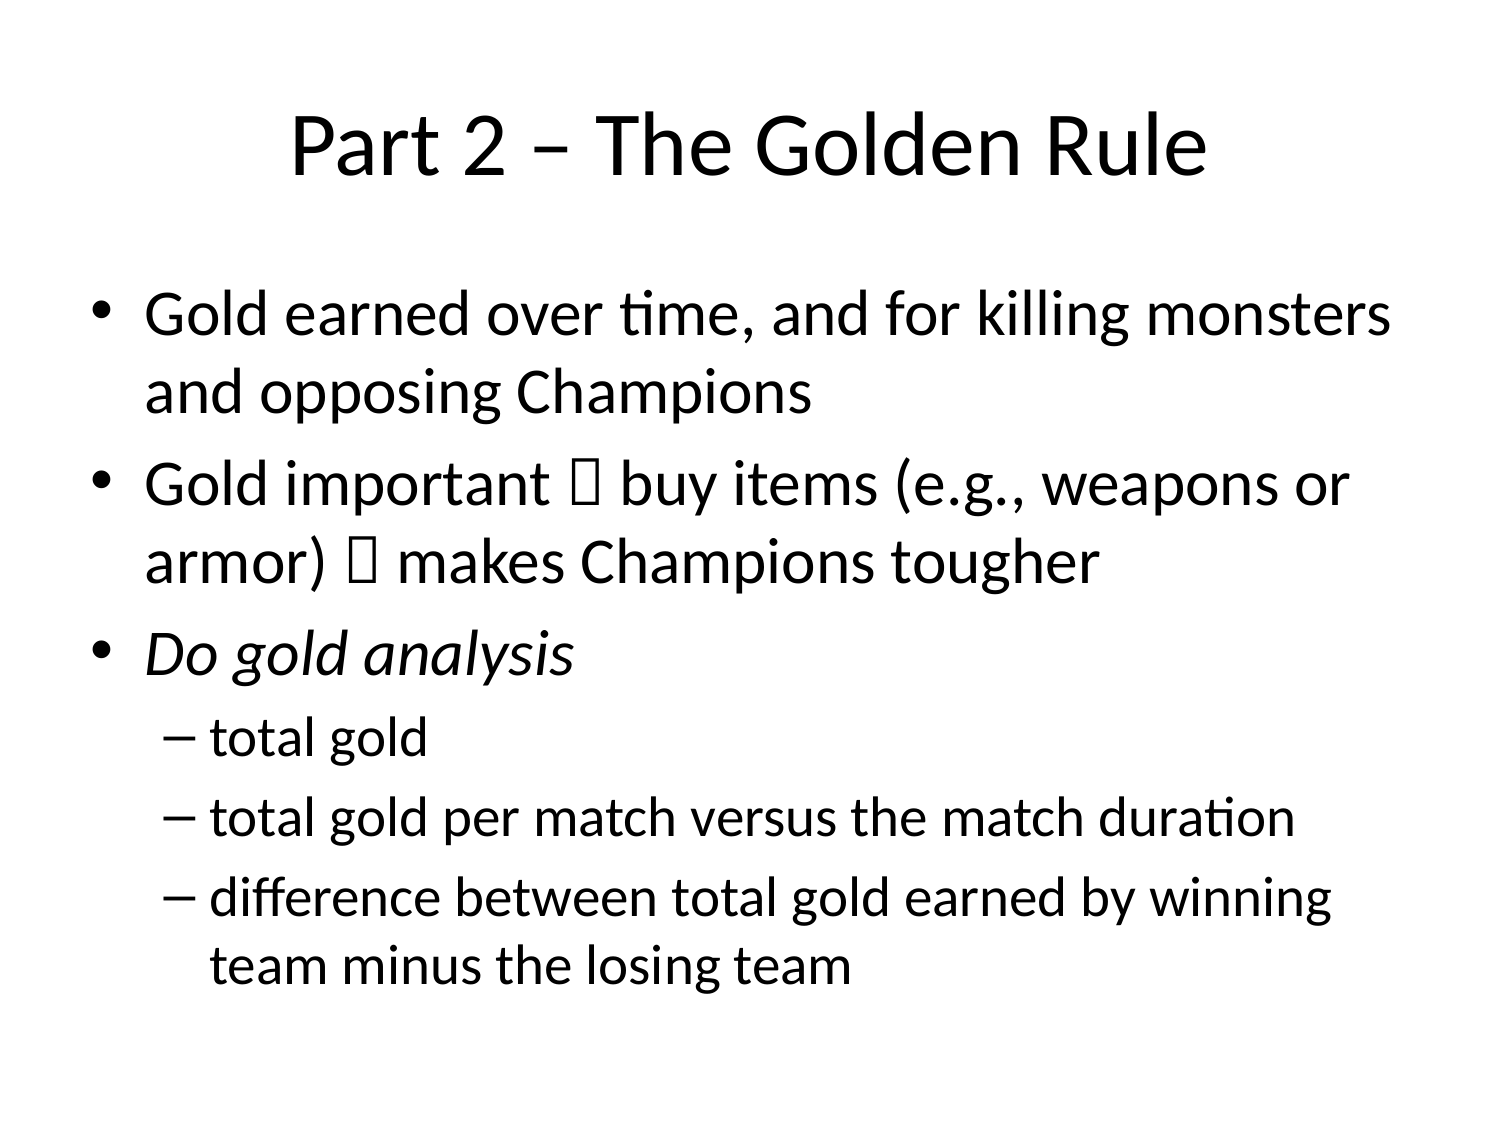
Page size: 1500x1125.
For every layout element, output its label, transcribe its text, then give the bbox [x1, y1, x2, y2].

title Part 2 – The Golden Rule [75, 45, 1425, 233]
list Gold earned over time, and for killing monsters and opposing Champions Gold important  buy items (e.g., weapons or armor)  makes Champions tougher Do gold analysis total gold total gold per match versus the match duration difference between total gold earned by winning team minus the losing team [75, 262, 1425, 1005]
